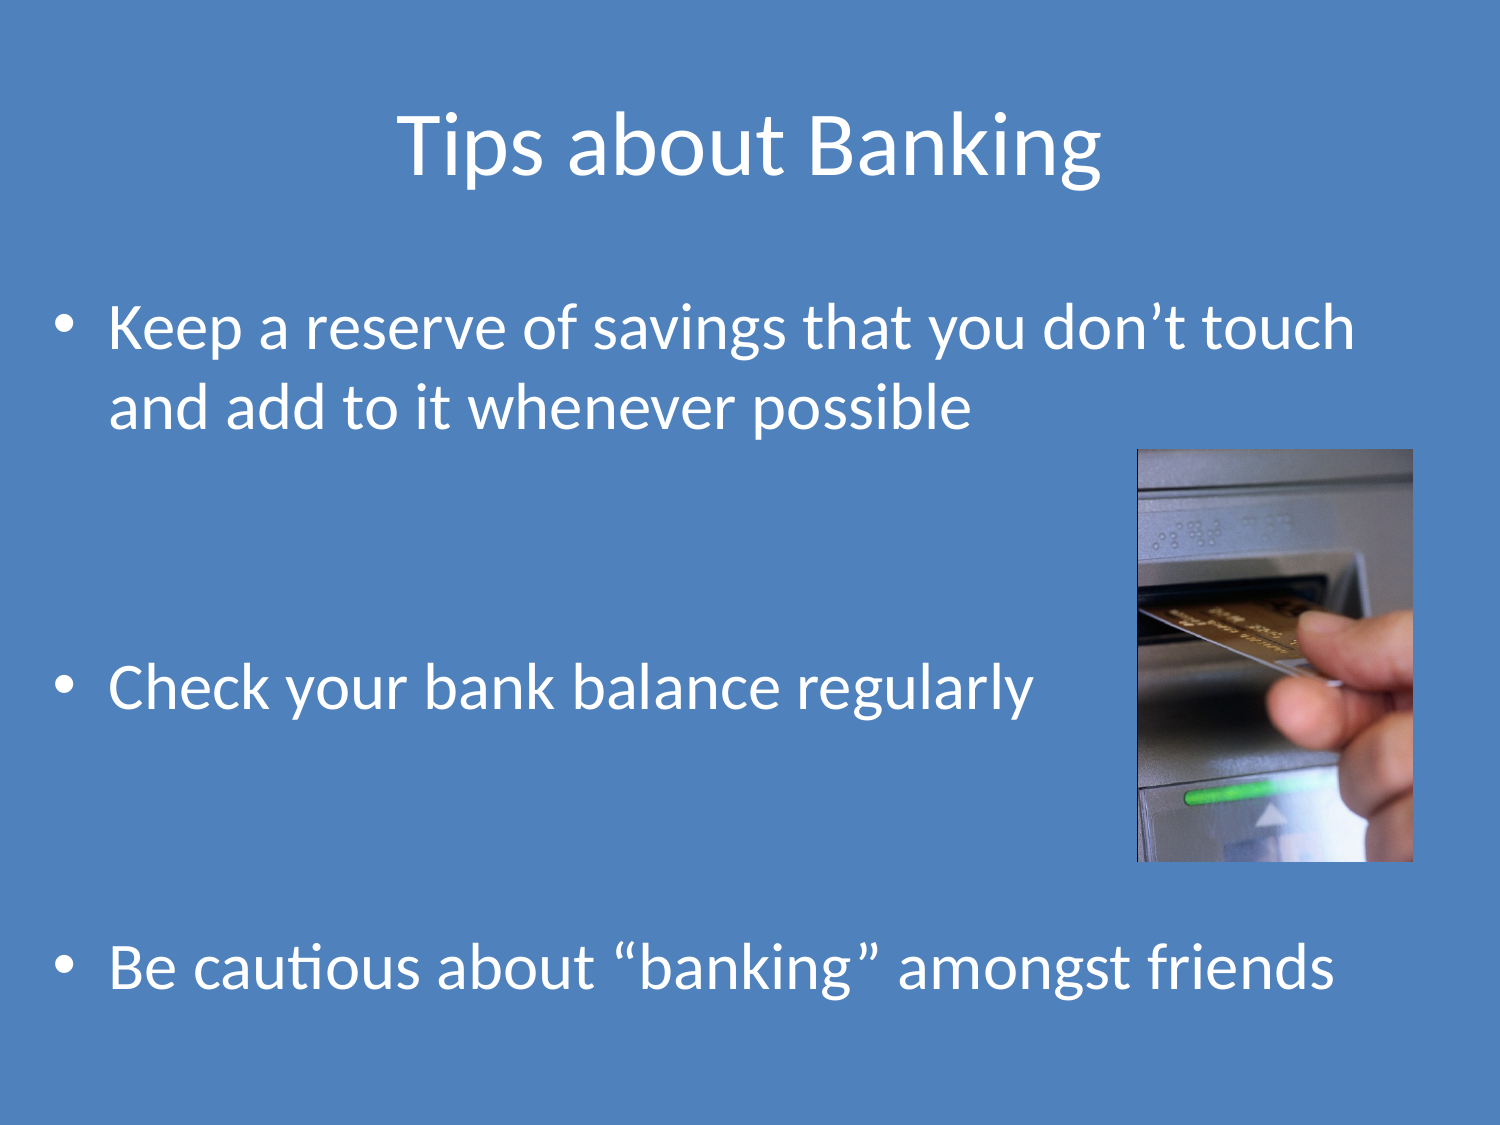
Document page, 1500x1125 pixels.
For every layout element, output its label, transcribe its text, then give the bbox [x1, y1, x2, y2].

title Tips about Banking [75, 45, 1425, 233]
list Keep a reserve of savings that you don’t touch and add to it whenever possible Check your bank balance regularly Be cautious about “banking” amongst friends [37, 275, 1388, 1075]
picture [1137, 449, 1413, 863]
